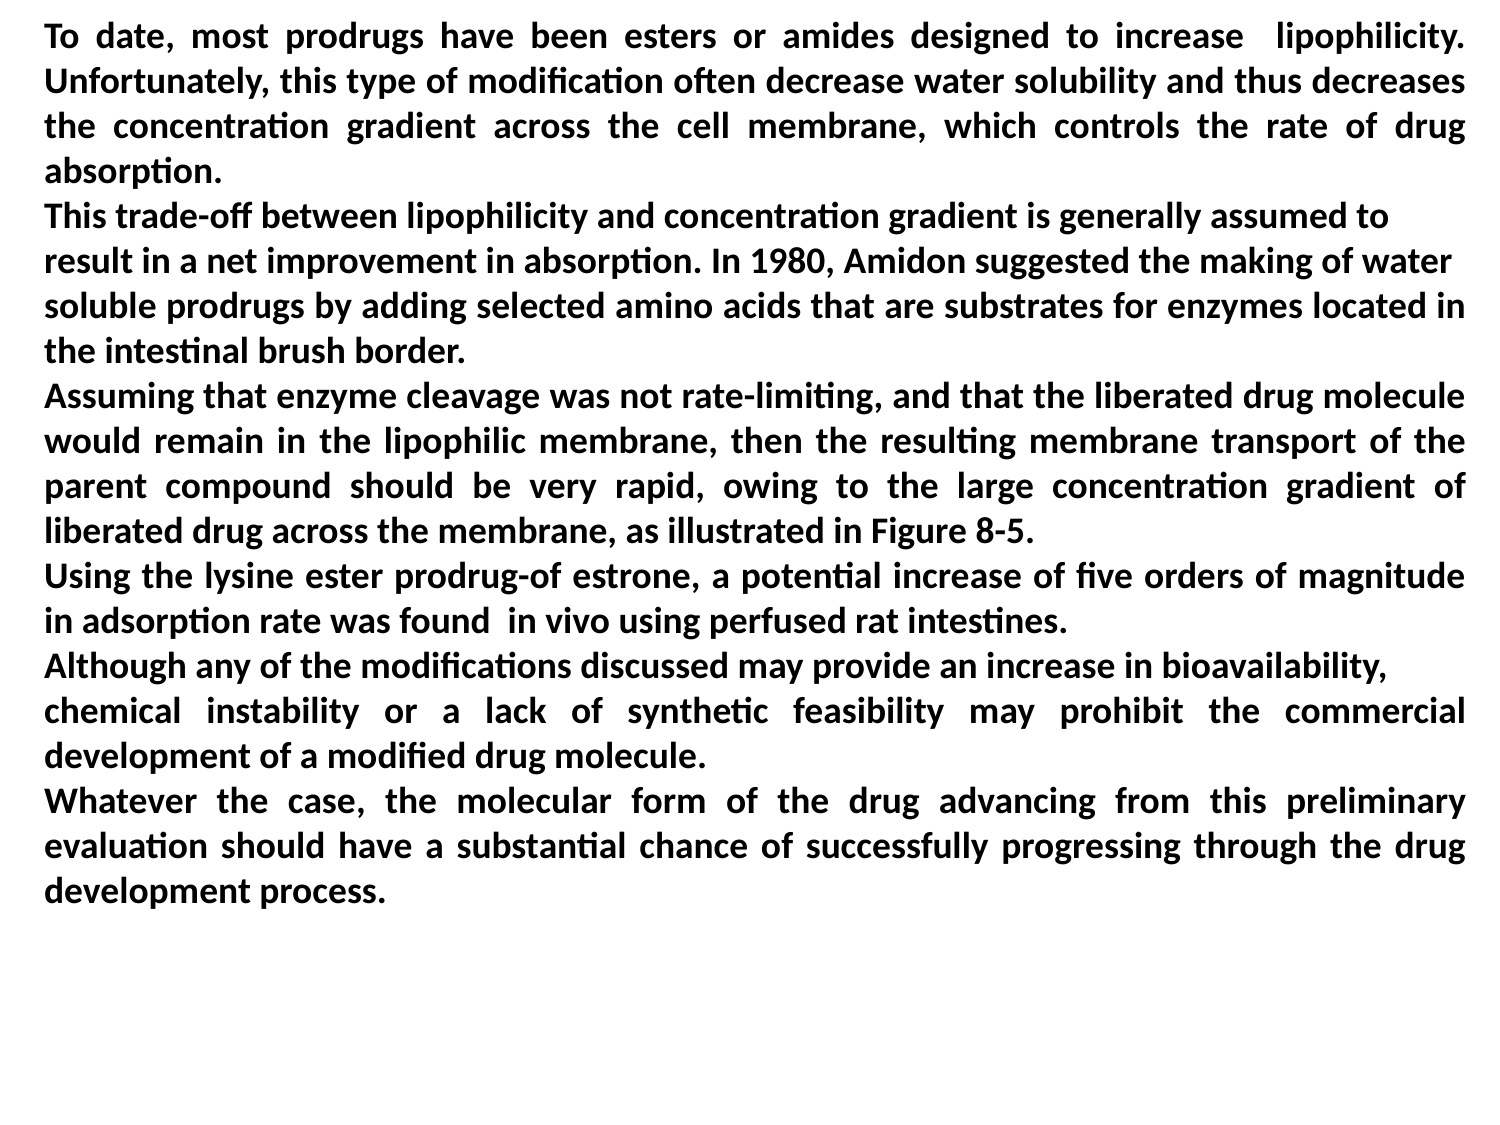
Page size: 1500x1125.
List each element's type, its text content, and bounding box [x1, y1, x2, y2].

text_box To date, most prodrugs have been esters or amides designed to increase lipophilicity. Unfortunately, this type of modification often decrease water solubility and thus decreases the concentration gradient across the cell membrane, which controls the rate of drug absorption. This trade-off between lipophilicity and concentration gradient is generally assumed to result in a net improvement in absorption. In 1980, Amidon suggested the making of water soluble prodrugs by adding selected amino acids that are substrates for enzymes located in the intestinal brush border. Assuming that enzyme cleavage was not rate-limiting, and that the liberated drug molecule would remain in the lipophilic membrane, then the resulting membrane transport of the parent compound should be very rapid, owing to the large concentration gradient of liberated drug across the membrane, as illustrated in Figure 8-5. Using the lysine ester prodrug-of estrone, a potential increase of five orders of magnitude in adsorption rate was found in vivo using perfused rat intestines. Although any of the modifications discussed may provide an increase in bioavailability, chemical instability or a lack of synthetic feasibility may prohibit the commercial development of a modified drug molecule. Whatever the case, the molecular form of the drug advancing from this preliminary evaluation should have a substantial chance of successfully progressing through the drug development process. [29, 3, 1483, 919]
